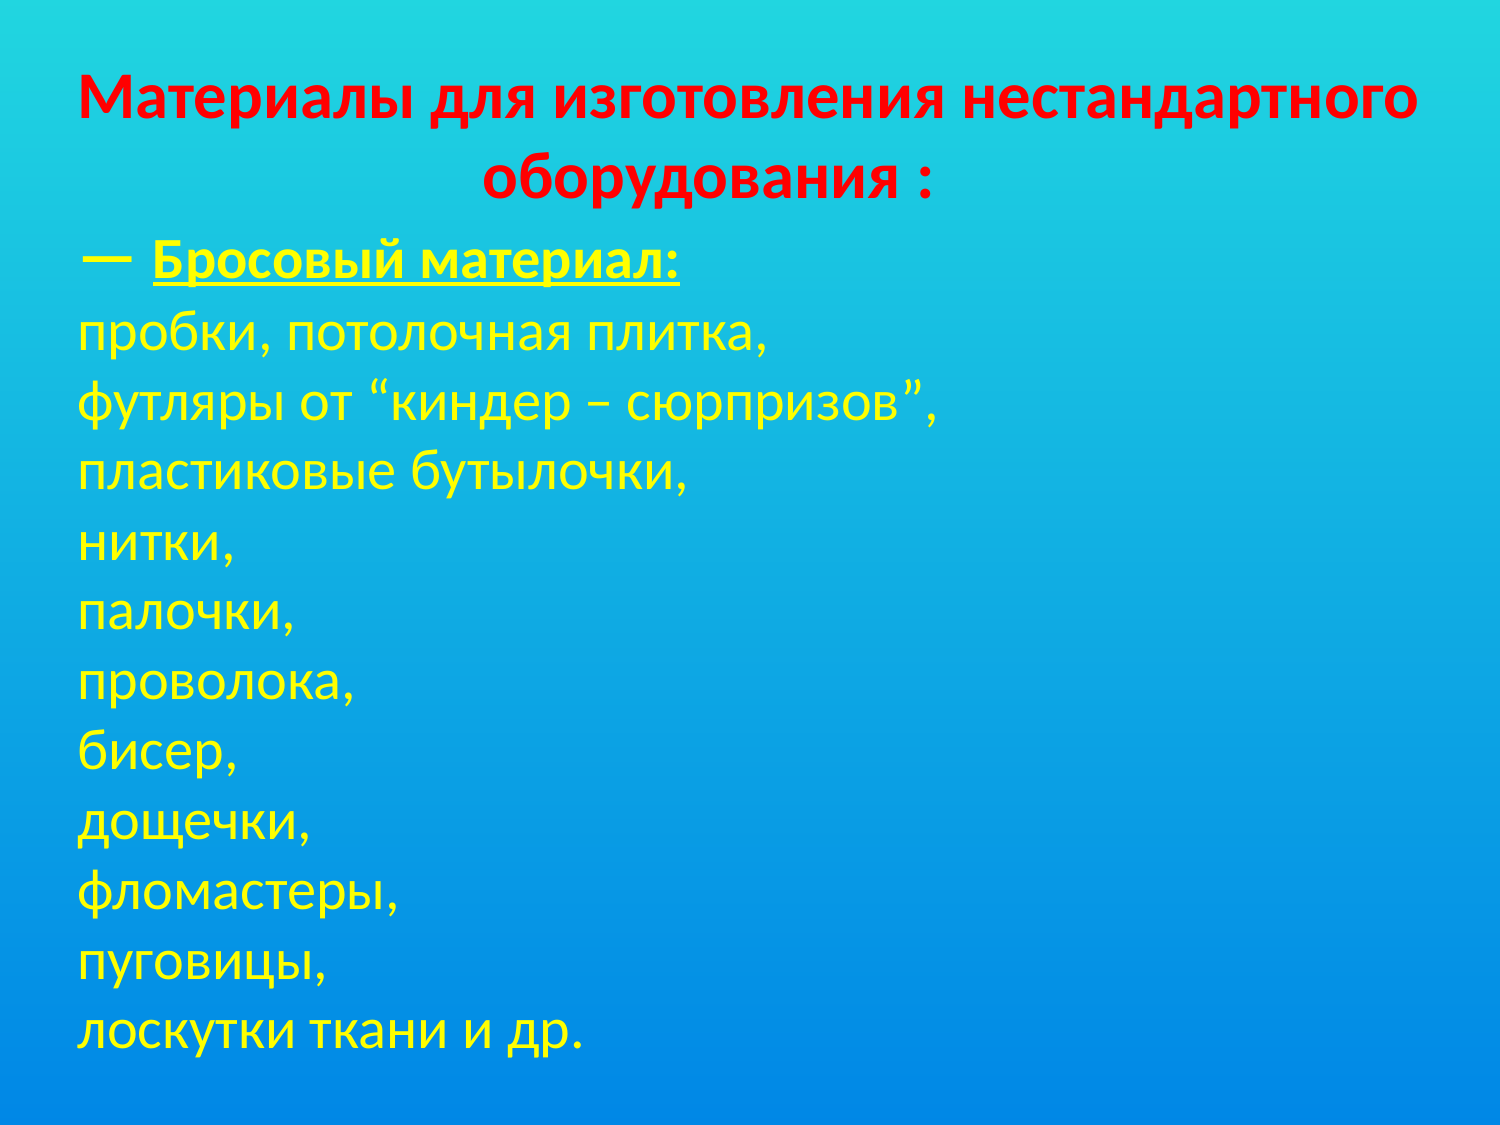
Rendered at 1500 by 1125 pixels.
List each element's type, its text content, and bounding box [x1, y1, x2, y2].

title Материалы для изготовления нестандартного оборудования : — Бросовый материал: пробки, потолочная плитка, футляры от “киндер – сюрпризов”, пластиковые бутылочки, нитки, палочки, проволока, бисер, дощечки, фломастеры, пуговицы, лоскутки ткани и др. [62, 24, 1463, 1088]
